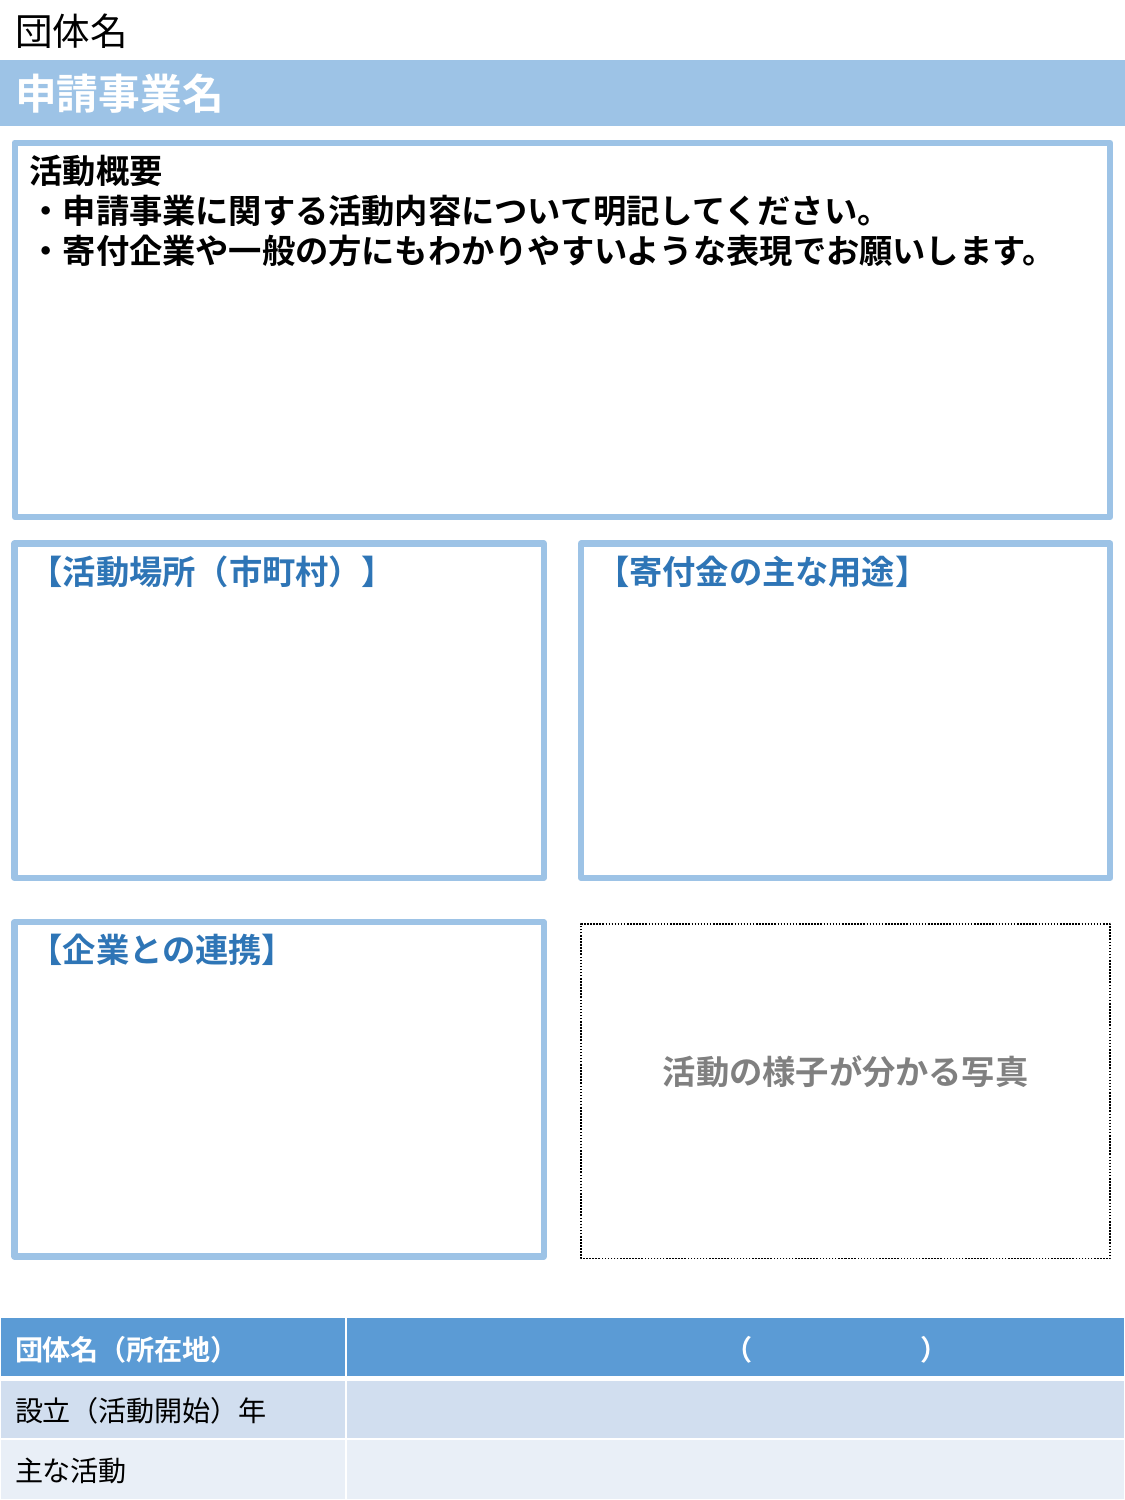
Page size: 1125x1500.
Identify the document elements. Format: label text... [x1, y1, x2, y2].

text_box 活動概要 ・申請事業に関する活動内容について明記してください。 ・寄付企業や一般の方にもわかりやすいような表現でお願いします。 [14, 142, 1111, 517]
text_box 団体名 [0, 0, 619, 60]
table_cell 主な活動 [1, 1440, 345, 1499]
table_cell 設立（活動開始）年 [1, 1381, 345, 1438]
text_box 【企業との連携】 [14, 922, 544, 1257]
text_box 申請事業名 [0, 60, 1125, 126]
table_cell [347, 1381, 1124, 1438]
table_header 団体名（所在地） [1, 1318, 345, 1376]
table_cell [347, 1440, 1124, 1499]
text_box 活動の様子が分かる写真 [581, 924, 1111, 1259]
table_header （ ） [347, 1318, 1124, 1376]
text_box 【寄付金の主な用途】 [581, 543, 1111, 878]
text_box 【活動場所（市町村）】 [14, 543, 544, 878]
